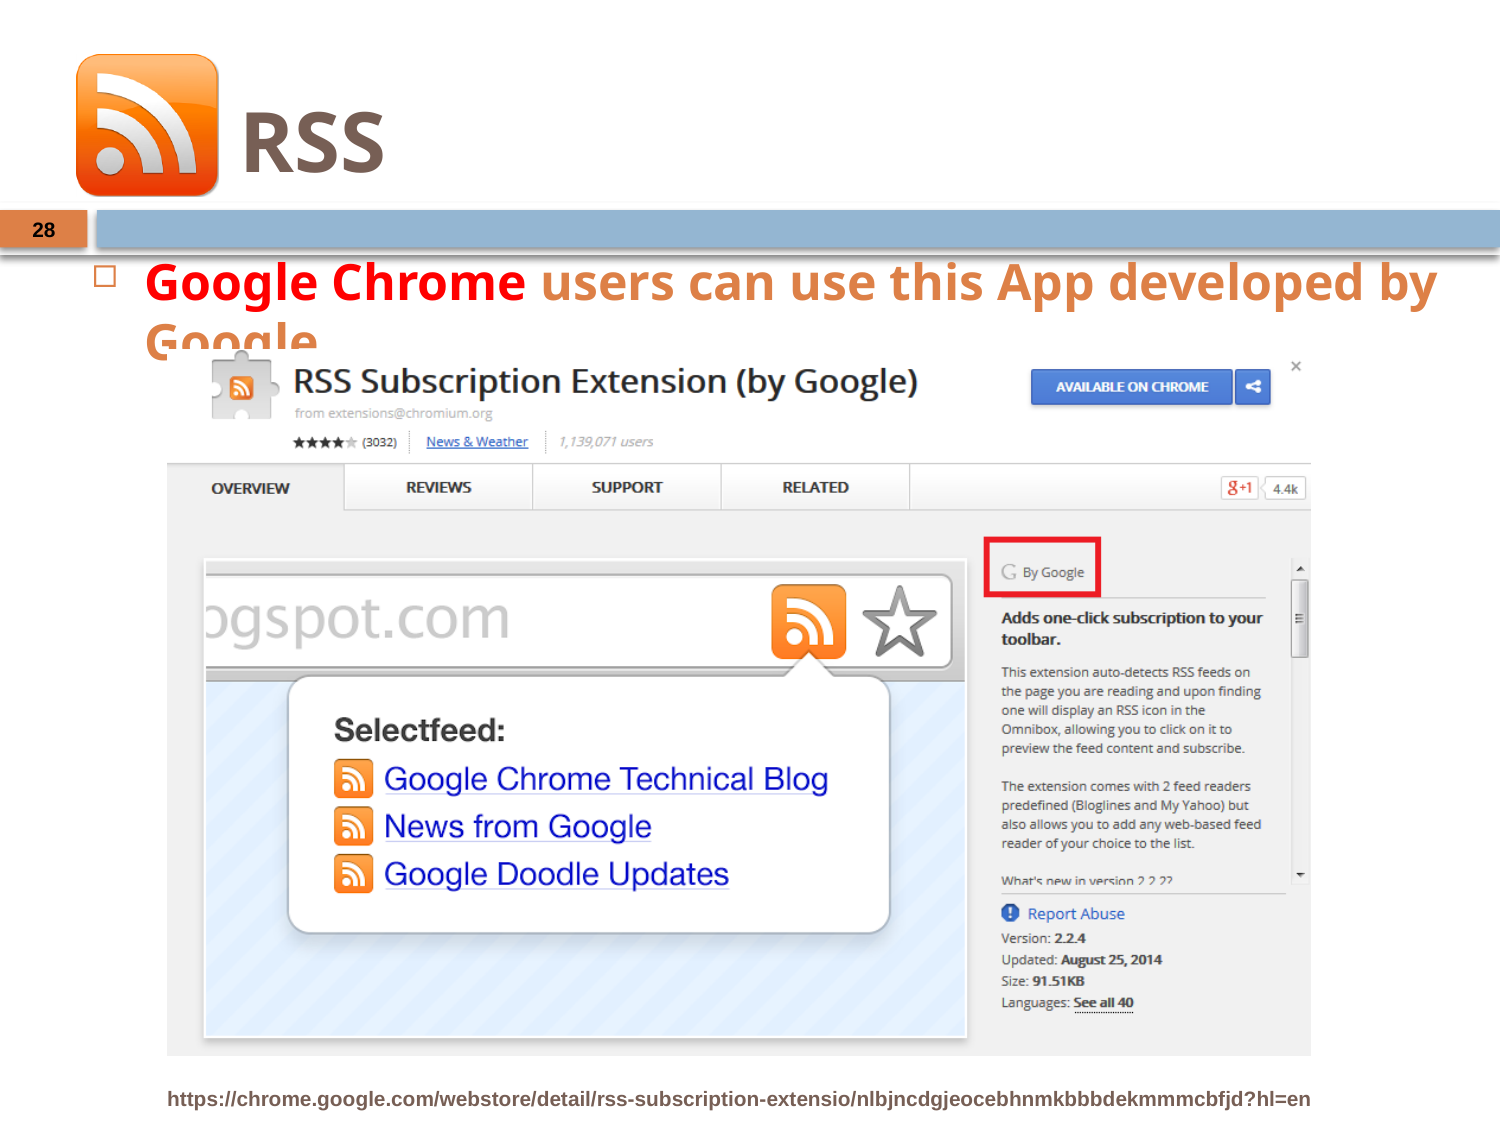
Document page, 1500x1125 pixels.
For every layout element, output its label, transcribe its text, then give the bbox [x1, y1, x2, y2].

list Google Chrome users can use this App developed by Google [76, 243, 1456, 988]
slide_number 28 [0, 208, 88, 249]
title RSS [75, 45, 1425, 233]
text_box https://chrome.google.com/webstore/detail/rss-subscription-extensio/nlbjncdgjeocebhnmkbbbdekmmmcbfjd?hl=en [76, 1078, 1402, 1114]
picture [167, 349, 1312, 1056]
picture [76, 54, 219, 198]
